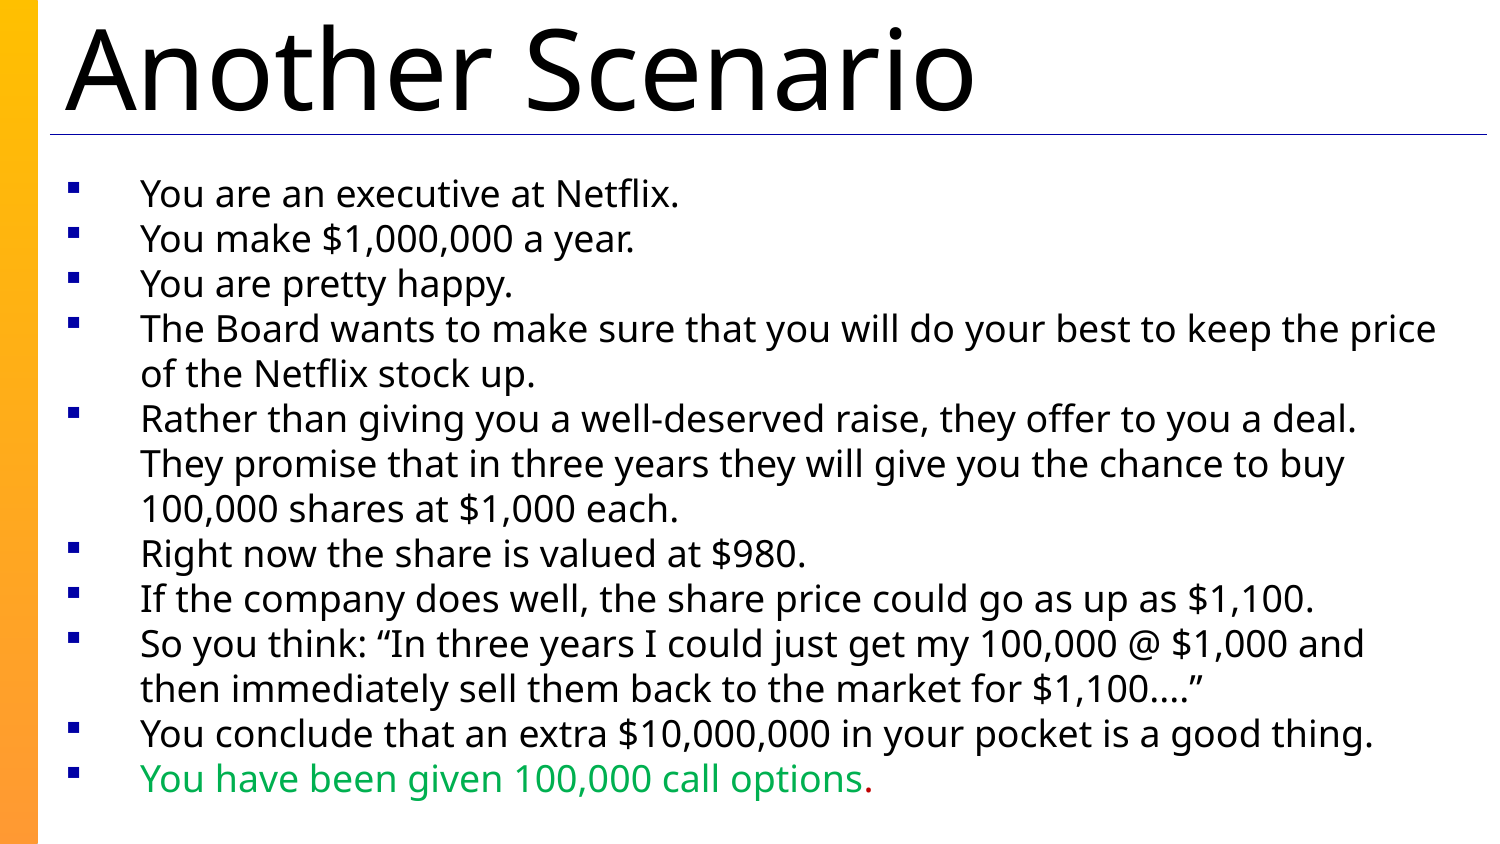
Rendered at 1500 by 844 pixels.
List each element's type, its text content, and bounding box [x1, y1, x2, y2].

list You are an executive at Netflix. You make $1,000,000 a year. You are pretty happy. The Board wants to make sure that you will do your best to keep the price of the Netflix stock up. Rather than giving you a well-deserved raise, they offer to you a deal. They promise that in three years they will give you the chance to buy 100,000 shares at $1,000 each. Right now the share is valued at $980. If the company does well, the share price could go as up as $1,100. So you think: “In three years I could just get my 100,000 @ $1,000 and then immediately sell them back to the market for $1,100....” You conclude that an extra $10,000,000 in your pocket is a good thing. You have been given 100,000 call options. [50, 162, 1463, 844]
title Another Scenario [50, 9, 1488, 122]
